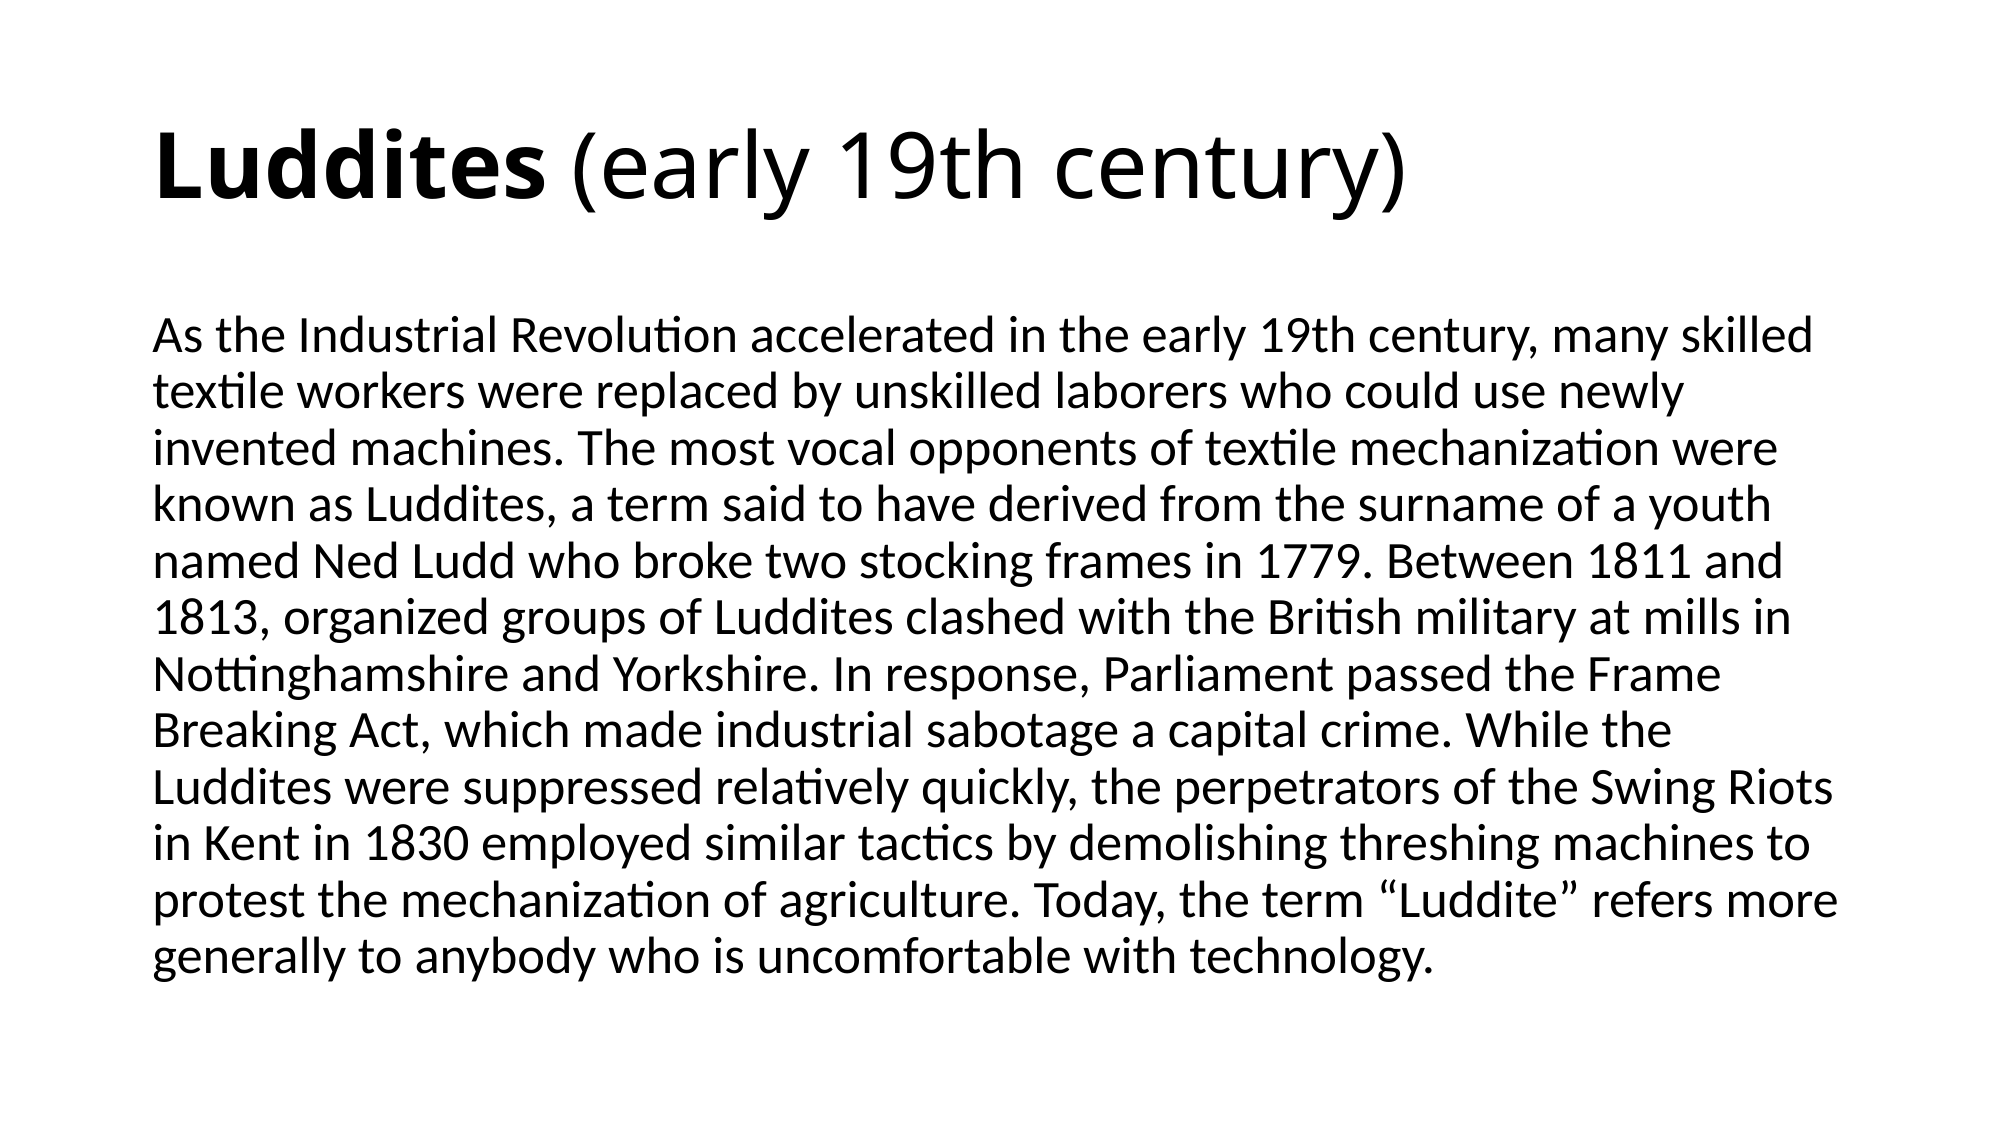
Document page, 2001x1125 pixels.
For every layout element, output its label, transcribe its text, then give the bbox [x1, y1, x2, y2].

title Luddites (early 19th century) [137, 59, 1863, 278]
list As the Industrial Revolution accelerated in the early 19th century, many skilled textile workers were replaced by unskilled laborers who could use newly invented machines. The most vocal opponents of textile mechanization were known as Luddites, a term said to have derived from the surname of a youth named Ned Ludd who broke two stocking frames in 1779. Between 1811 and 1813, organized groups of Luddites clashed with the British military at mills in Nottinghamshire and Yorkshire. In response, Parliament passed the Frame Breaking Act, which made industrial sabotage a capital crime. While the Luddites were suppressed relatively quickly, the perpetrators of the Swing Riots in Kent in 1830 employed similar tactics by demolishing threshing machines to protest the mechanization of agriculture. Today, the term “Luddite” refers more generally to anybody who is uncomfortable with technology. [137, 299, 1863, 1014]
